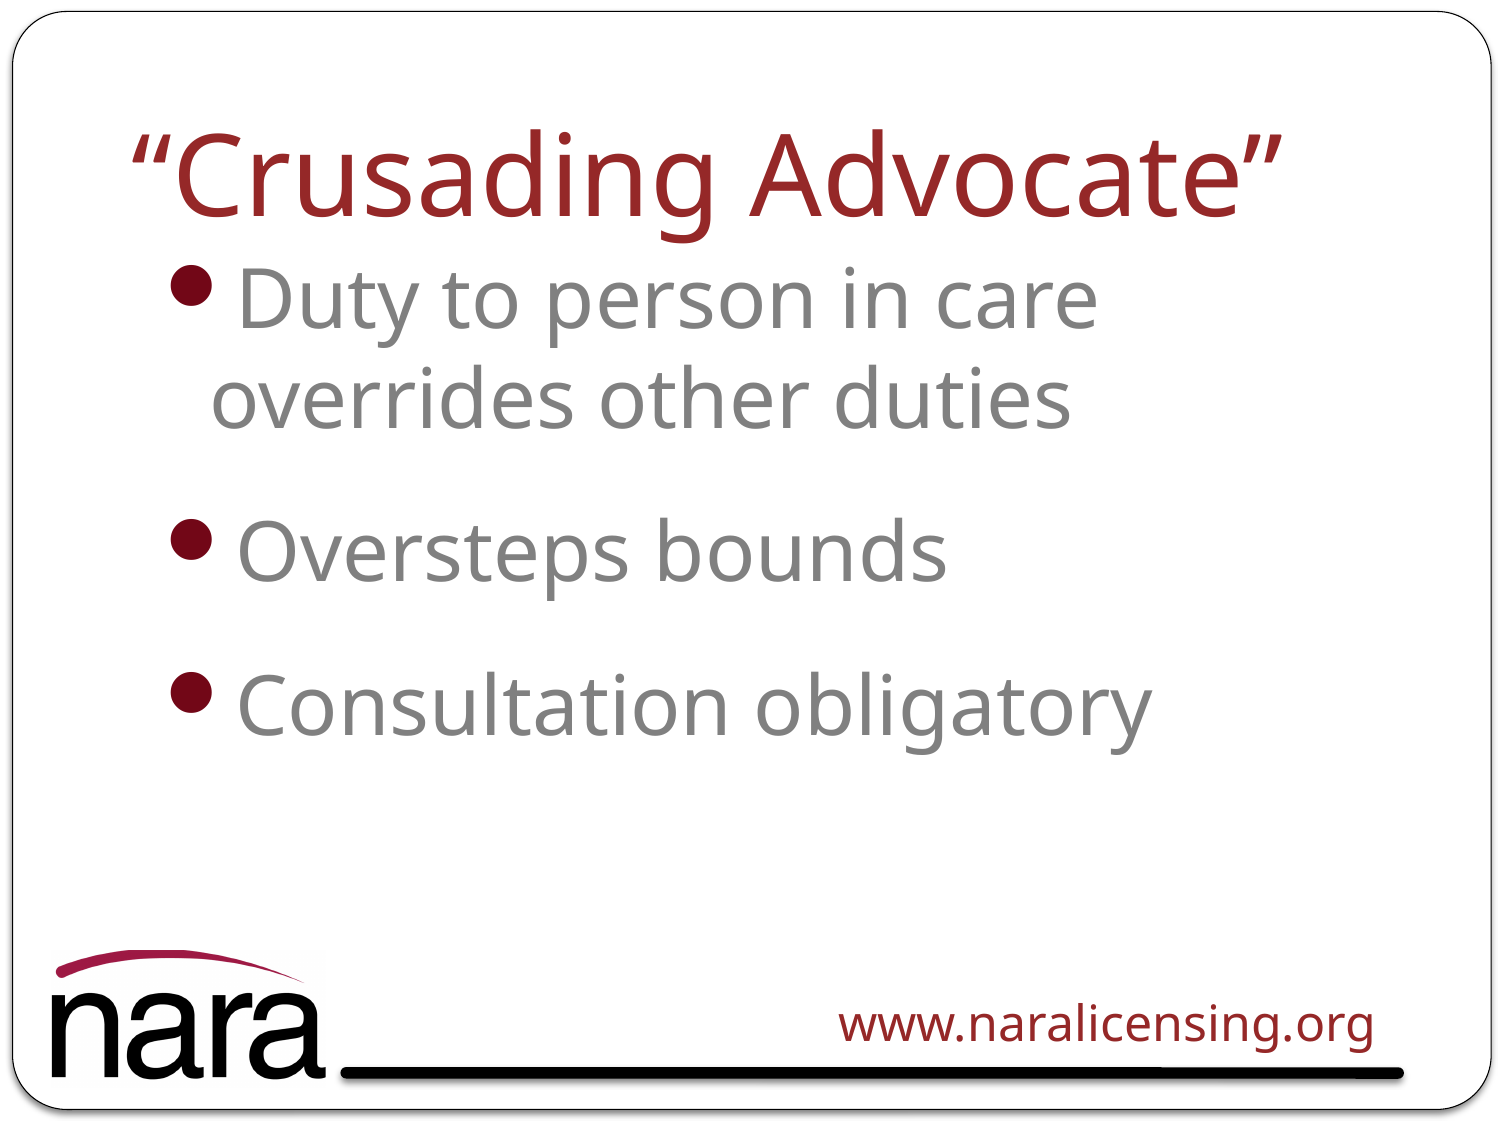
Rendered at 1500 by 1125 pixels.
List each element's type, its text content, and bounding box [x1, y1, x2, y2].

picture [51, 950, 326, 1088]
list Duty to person in care overrides other duties Oversteps bounds Consultation obligatory [150, 237, 1425, 988]
title “Crusading Advocate” [116, 66, 1392, 254]
